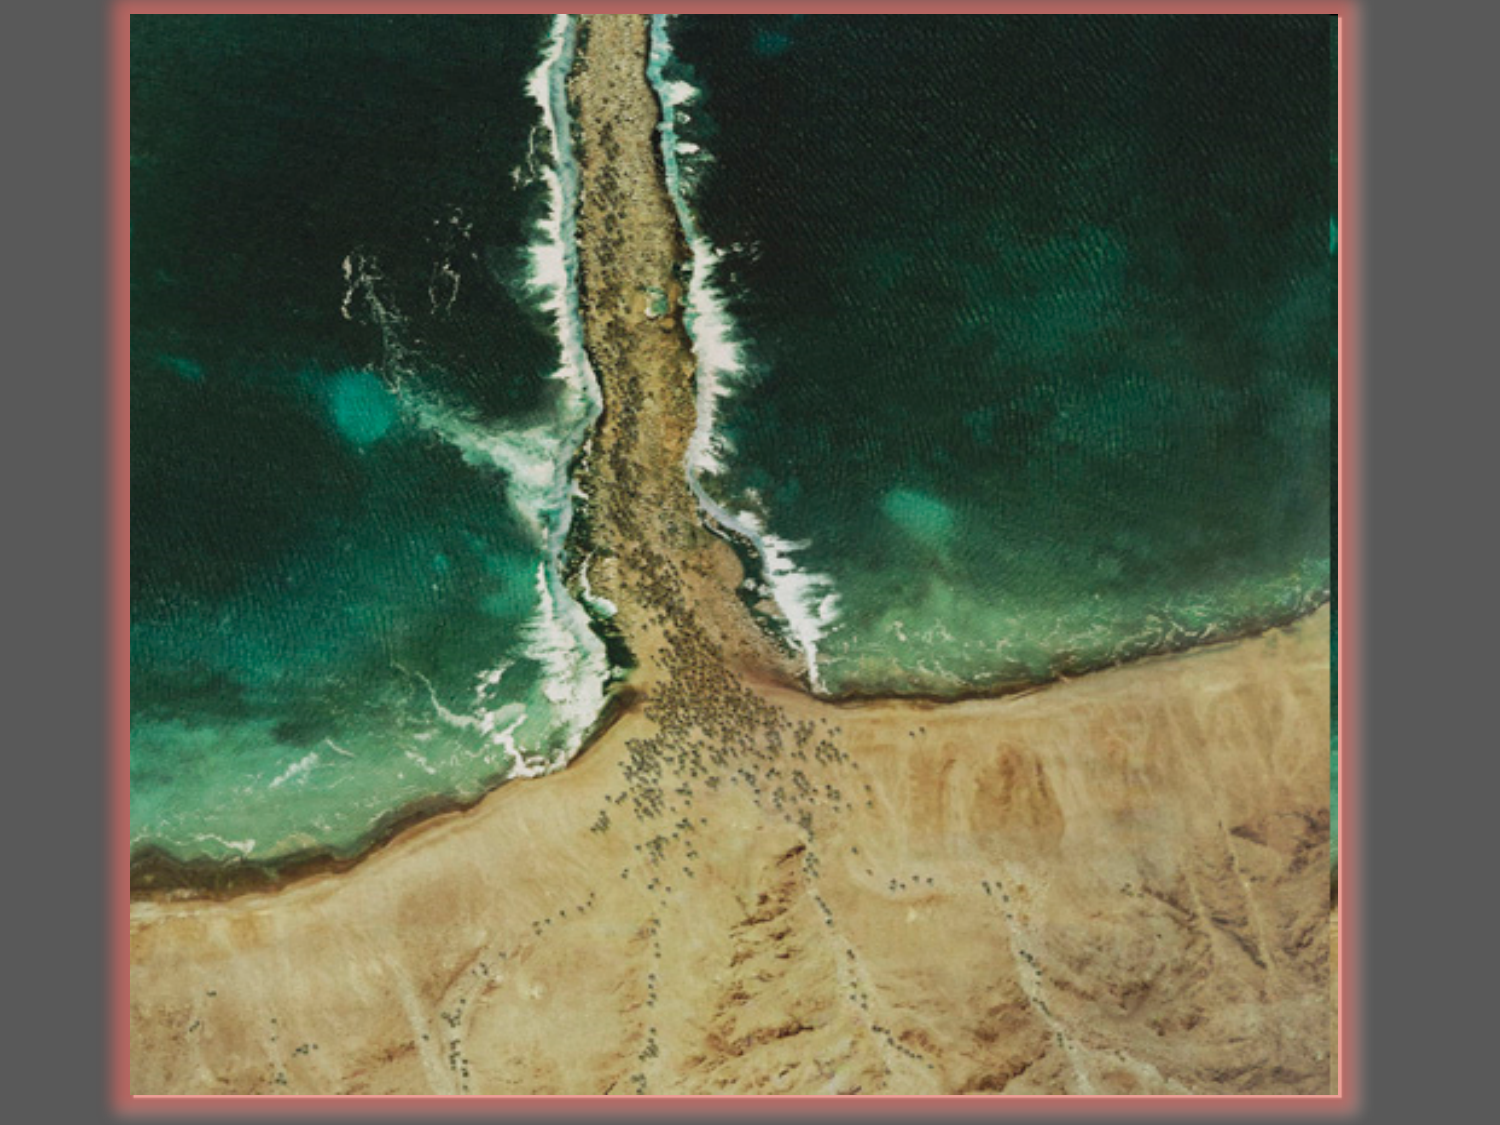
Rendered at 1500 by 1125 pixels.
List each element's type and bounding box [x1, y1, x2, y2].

picture [129, 14, 1338, 1095]
